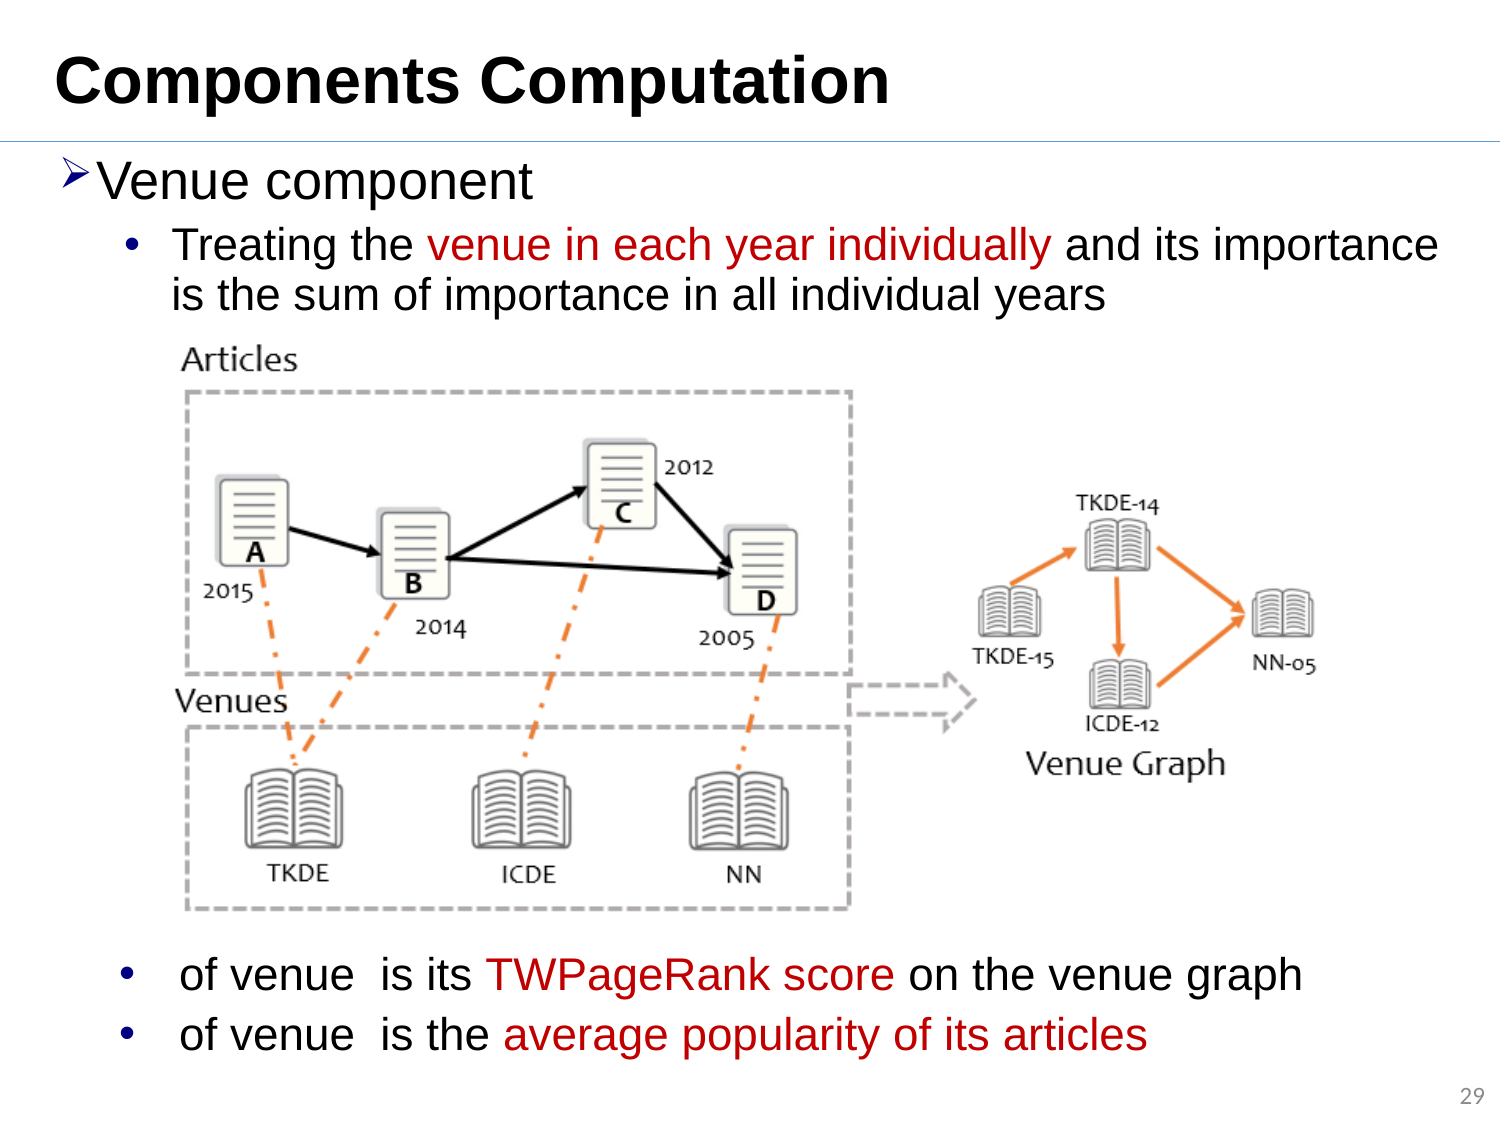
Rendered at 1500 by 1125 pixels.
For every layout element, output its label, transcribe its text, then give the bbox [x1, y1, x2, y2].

list Venue component Treating the venue in each year individually and its importance is the sum of importance in all individual years [43, 144, 1457, 1092]
title Components Computation [39, 18, 1454, 145]
slide_number 29 [1162, 1065, 1500, 1125]
picture [168, 340, 1332, 927]
